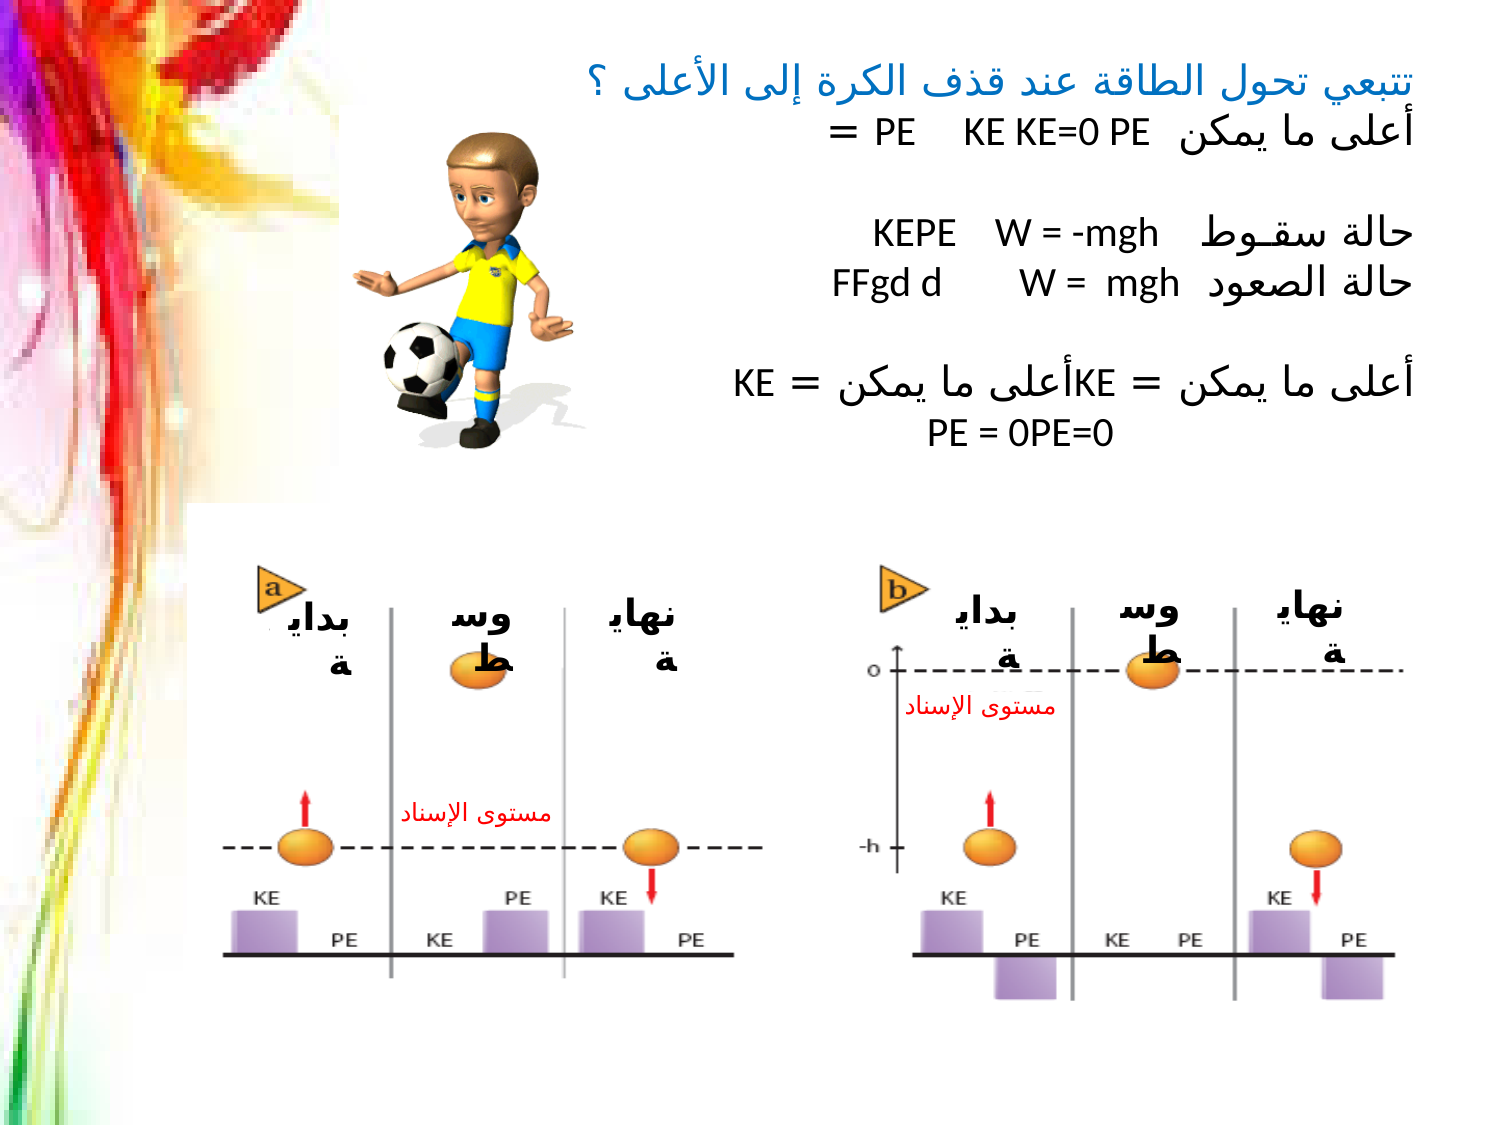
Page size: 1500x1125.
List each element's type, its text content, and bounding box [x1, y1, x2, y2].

picture [0, 0, 1500, 1125]
text_box تتبعي تحول الطاقة عند قذف الكرة إلى الأعلى ؟ أعلى ما يمكن PE KE KE=0 PE = حالة سقـوط KEPE W = -mgh حالة الصعود W = mgh Fgd d F أعلى ما يمكن = KE أعلى ما يمكن = KE PE=0 PE = 0 [515, 46, 1430, 462]
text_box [187, 503, 1431, 1055]
